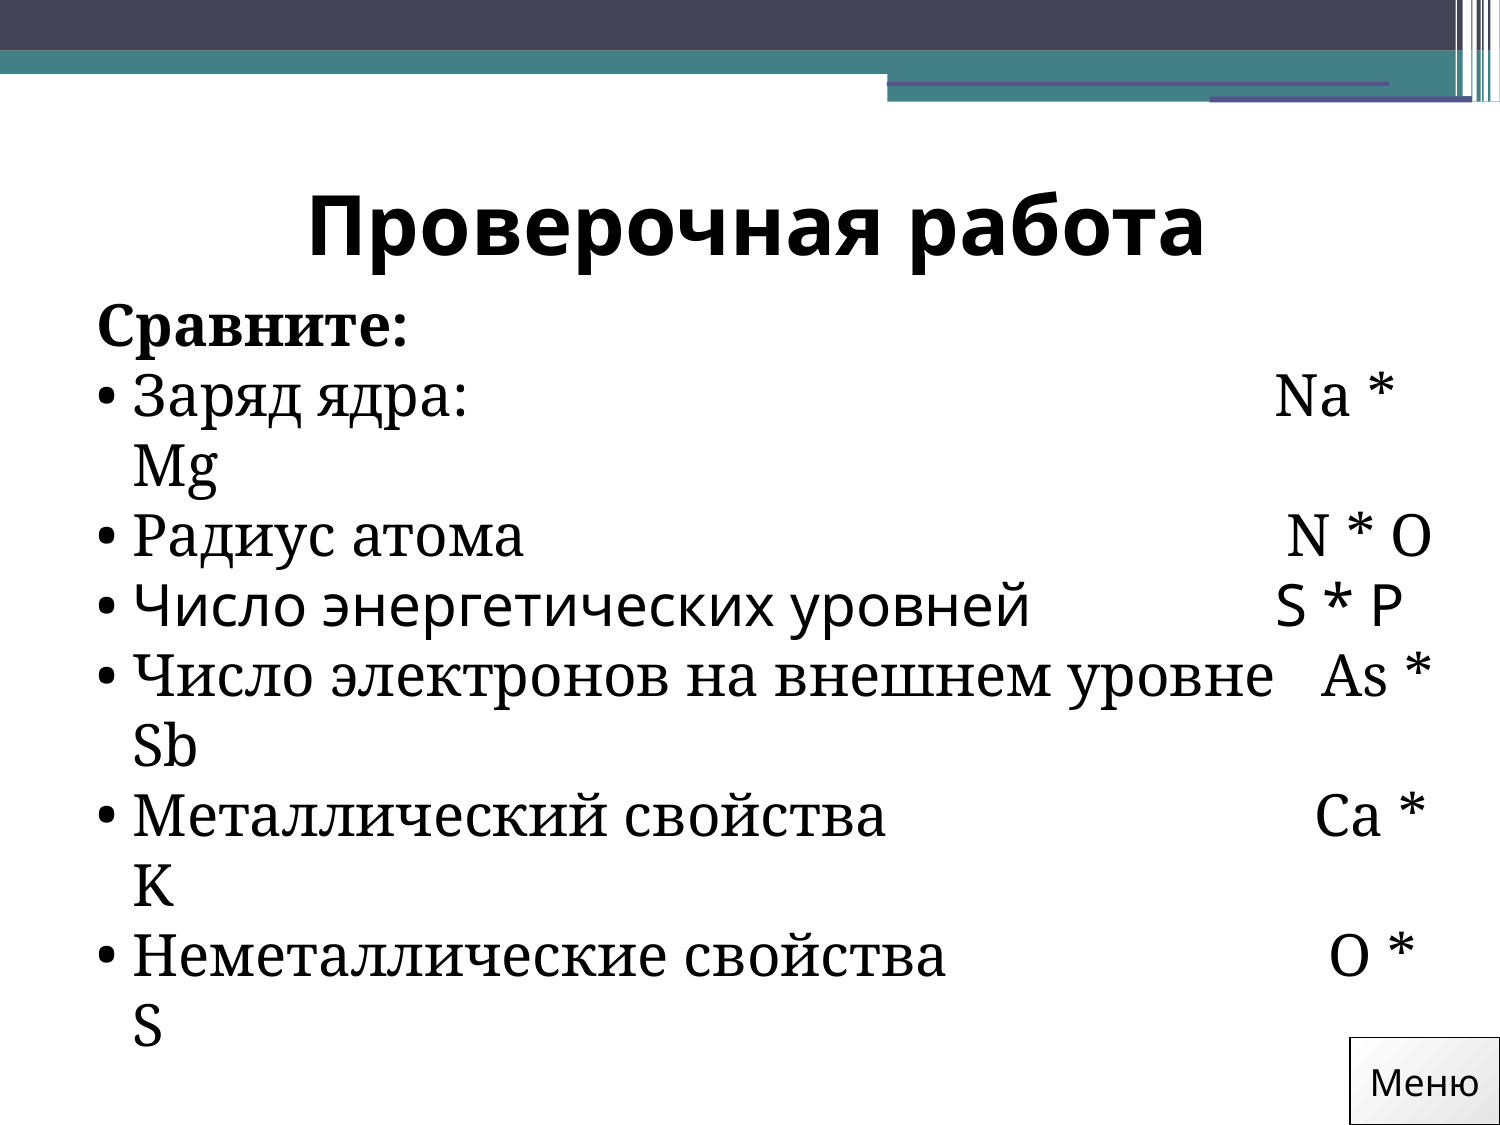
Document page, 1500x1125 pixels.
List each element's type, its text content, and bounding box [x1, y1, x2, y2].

text_box Проверочная работа [82, 128, 1432, 281]
text_box Меню [1350, 1037, 1500, 1125]
text_box Сравните: Заряд ядра: Na * Mg Радиус атома N * O Число энергетических уровней S * P Число электронов на внешнем уровне As * Sb Металлический свойства Ca * K Неметаллические свойства O * S [82, 281, 1465, 991]
